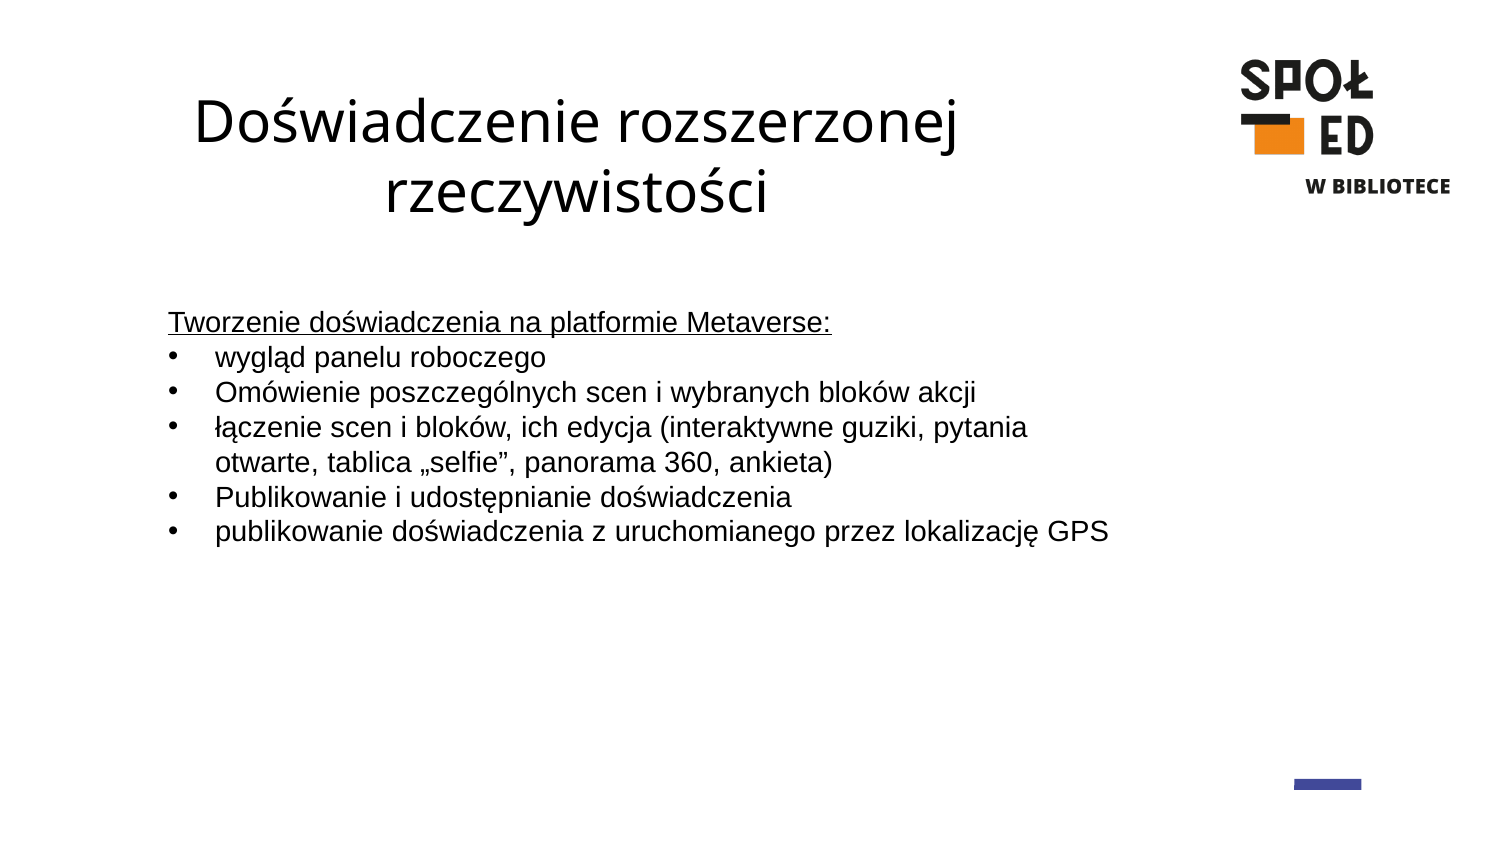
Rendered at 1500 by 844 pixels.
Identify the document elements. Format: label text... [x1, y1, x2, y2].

picture [1216, 34, 1475, 210]
text_box Doświadczenie rozszerzonej rzeczywistości [46, 69, 1108, 169]
text_box Tworzenie doświadczenia na platformie Metaverse: wygląd panelu roboczego Omówienie poszczególnych scen i wybranych bloków akcji łączenie scen i bloków, ich edycja (interaktywne guziki, pytania otwarte, tablica „selfie”, panorama 360, ankieta) Publikowanie i udostępnianie doświadczenia publikowanie doświadczenia z uruchomianego przez lokalizację GPS [153, 295, 1144, 695]
